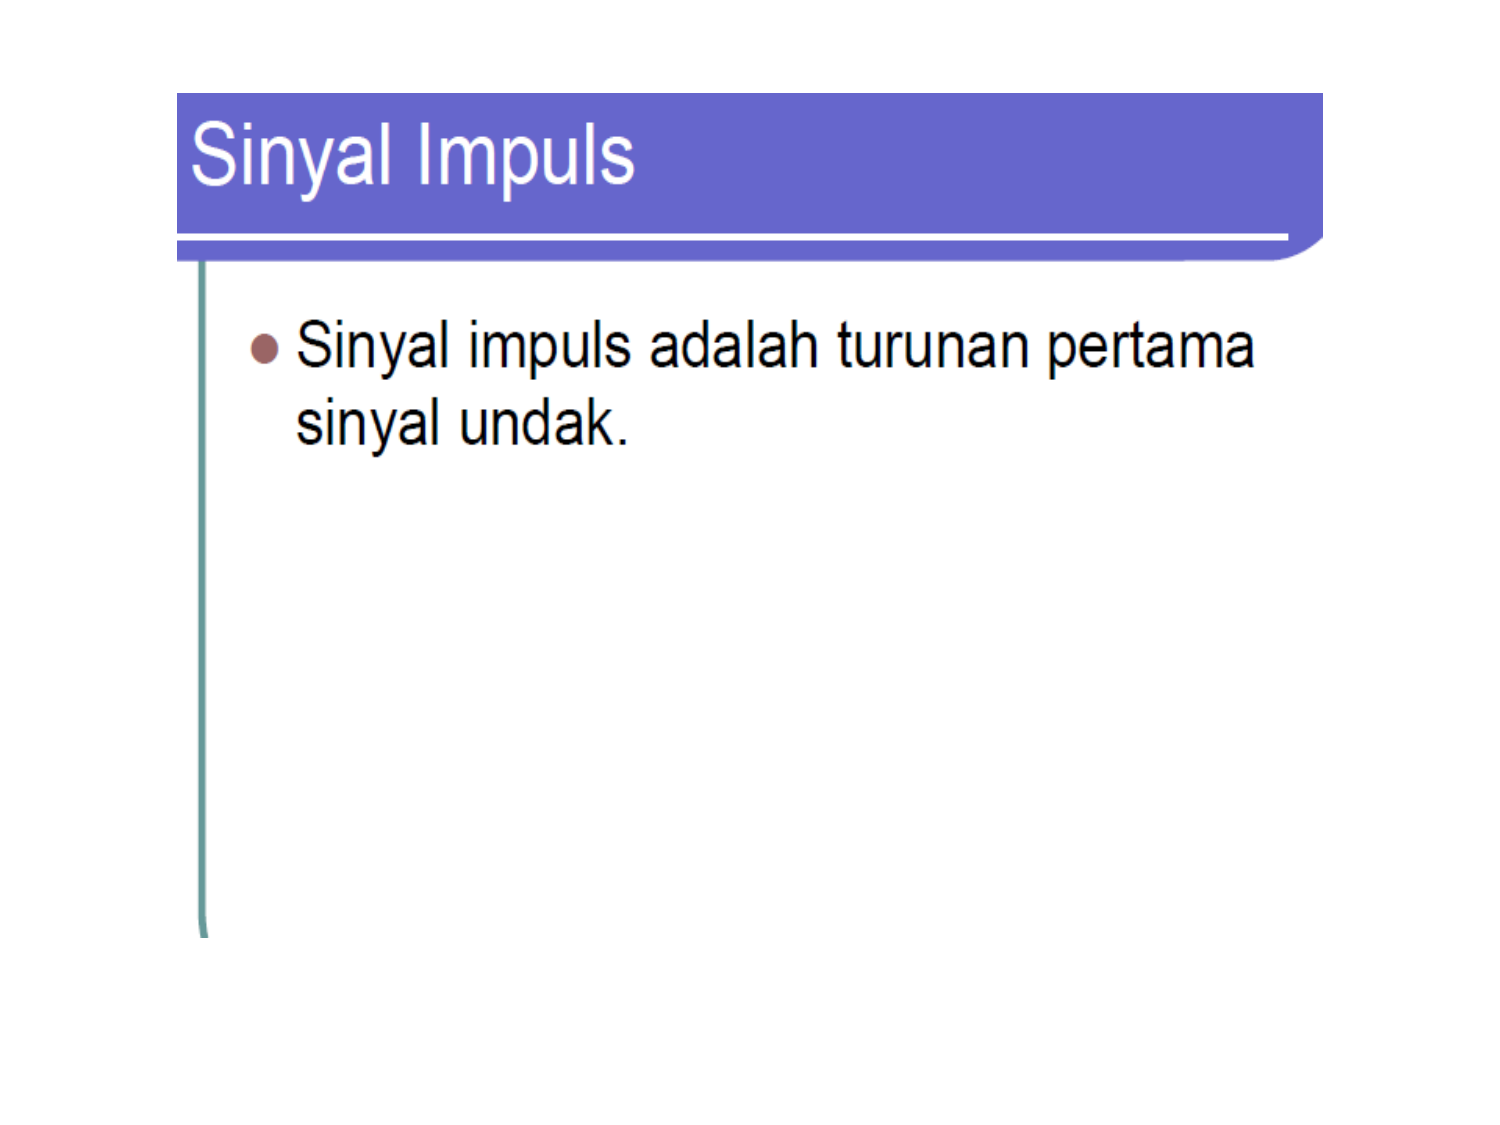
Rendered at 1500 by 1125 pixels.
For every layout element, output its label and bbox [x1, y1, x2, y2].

picture [177, 93, 1323, 938]
